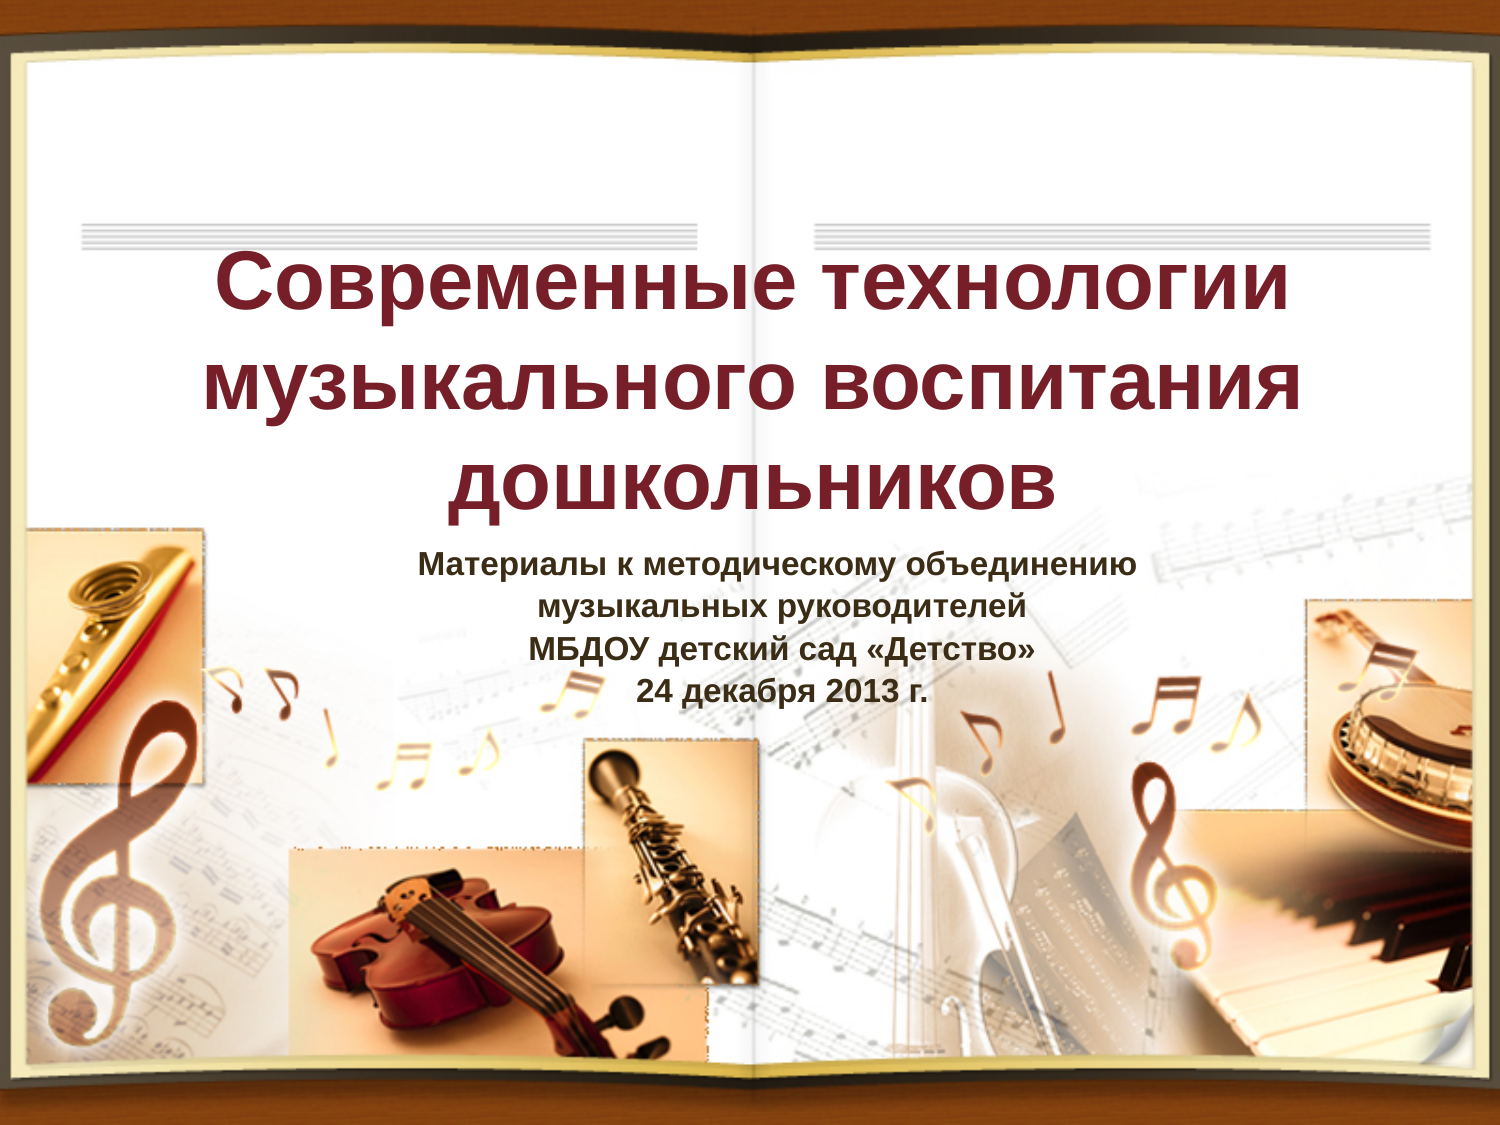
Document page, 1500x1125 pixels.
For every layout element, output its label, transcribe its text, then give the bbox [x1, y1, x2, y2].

picture [0, 0, 1500, 1125]
subtitle Материалы к методическому объединению музыкальных руководителей МБДОУ детский сад «Детство» 24 декабря 2013 г. [242, 538, 1323, 728]
title Современные технологии музыкального воспитания дошкольников [82, 255, 1425, 497]
